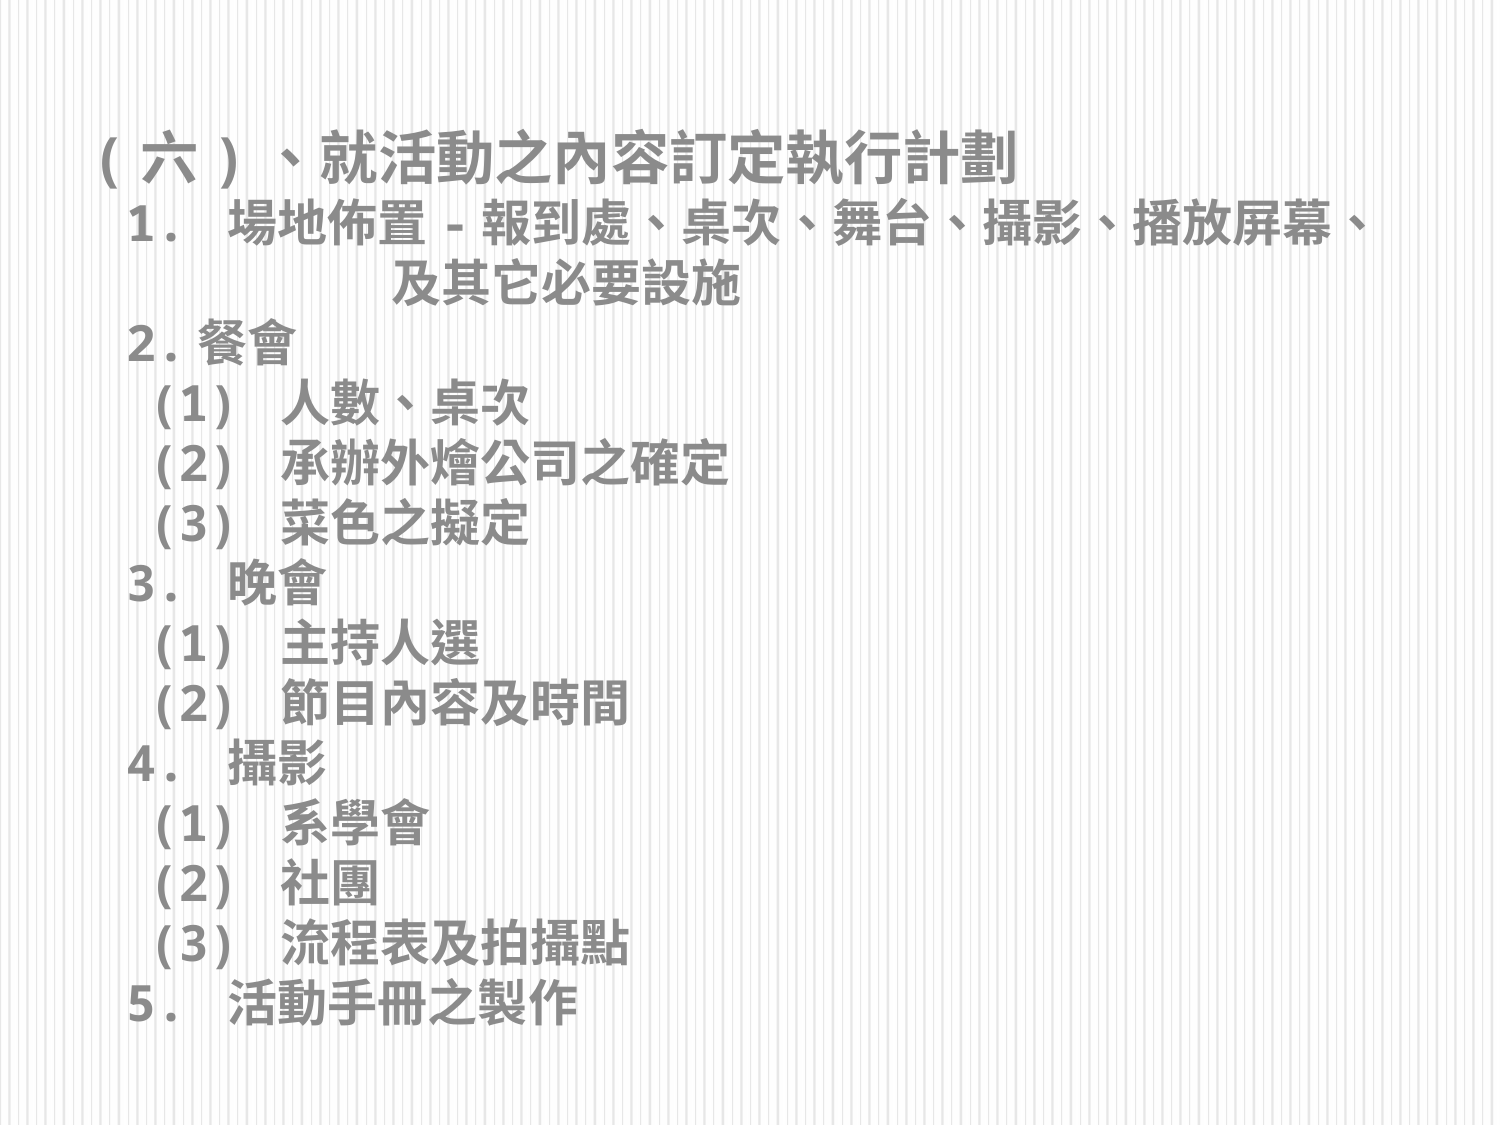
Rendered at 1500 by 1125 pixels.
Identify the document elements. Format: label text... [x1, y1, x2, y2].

list (六)、就活動之內容訂定執行計劃 1. 場地佈置-報到處、桌次、舞台、攝影、播放屏幕、 及其它必要設施 2.餐會 (1) 人數、桌次 (2) 承辦外燴公司之確定 (3) 菜色之擬定 3. 晚會 (1) 主持人選 (2) 節目內容及時間 4. 攝影 (1) 系學會 (2) 社團 (3) 流程表及拍攝點 5. 活動手冊之製作 [76, 113, 1459, 1083]
